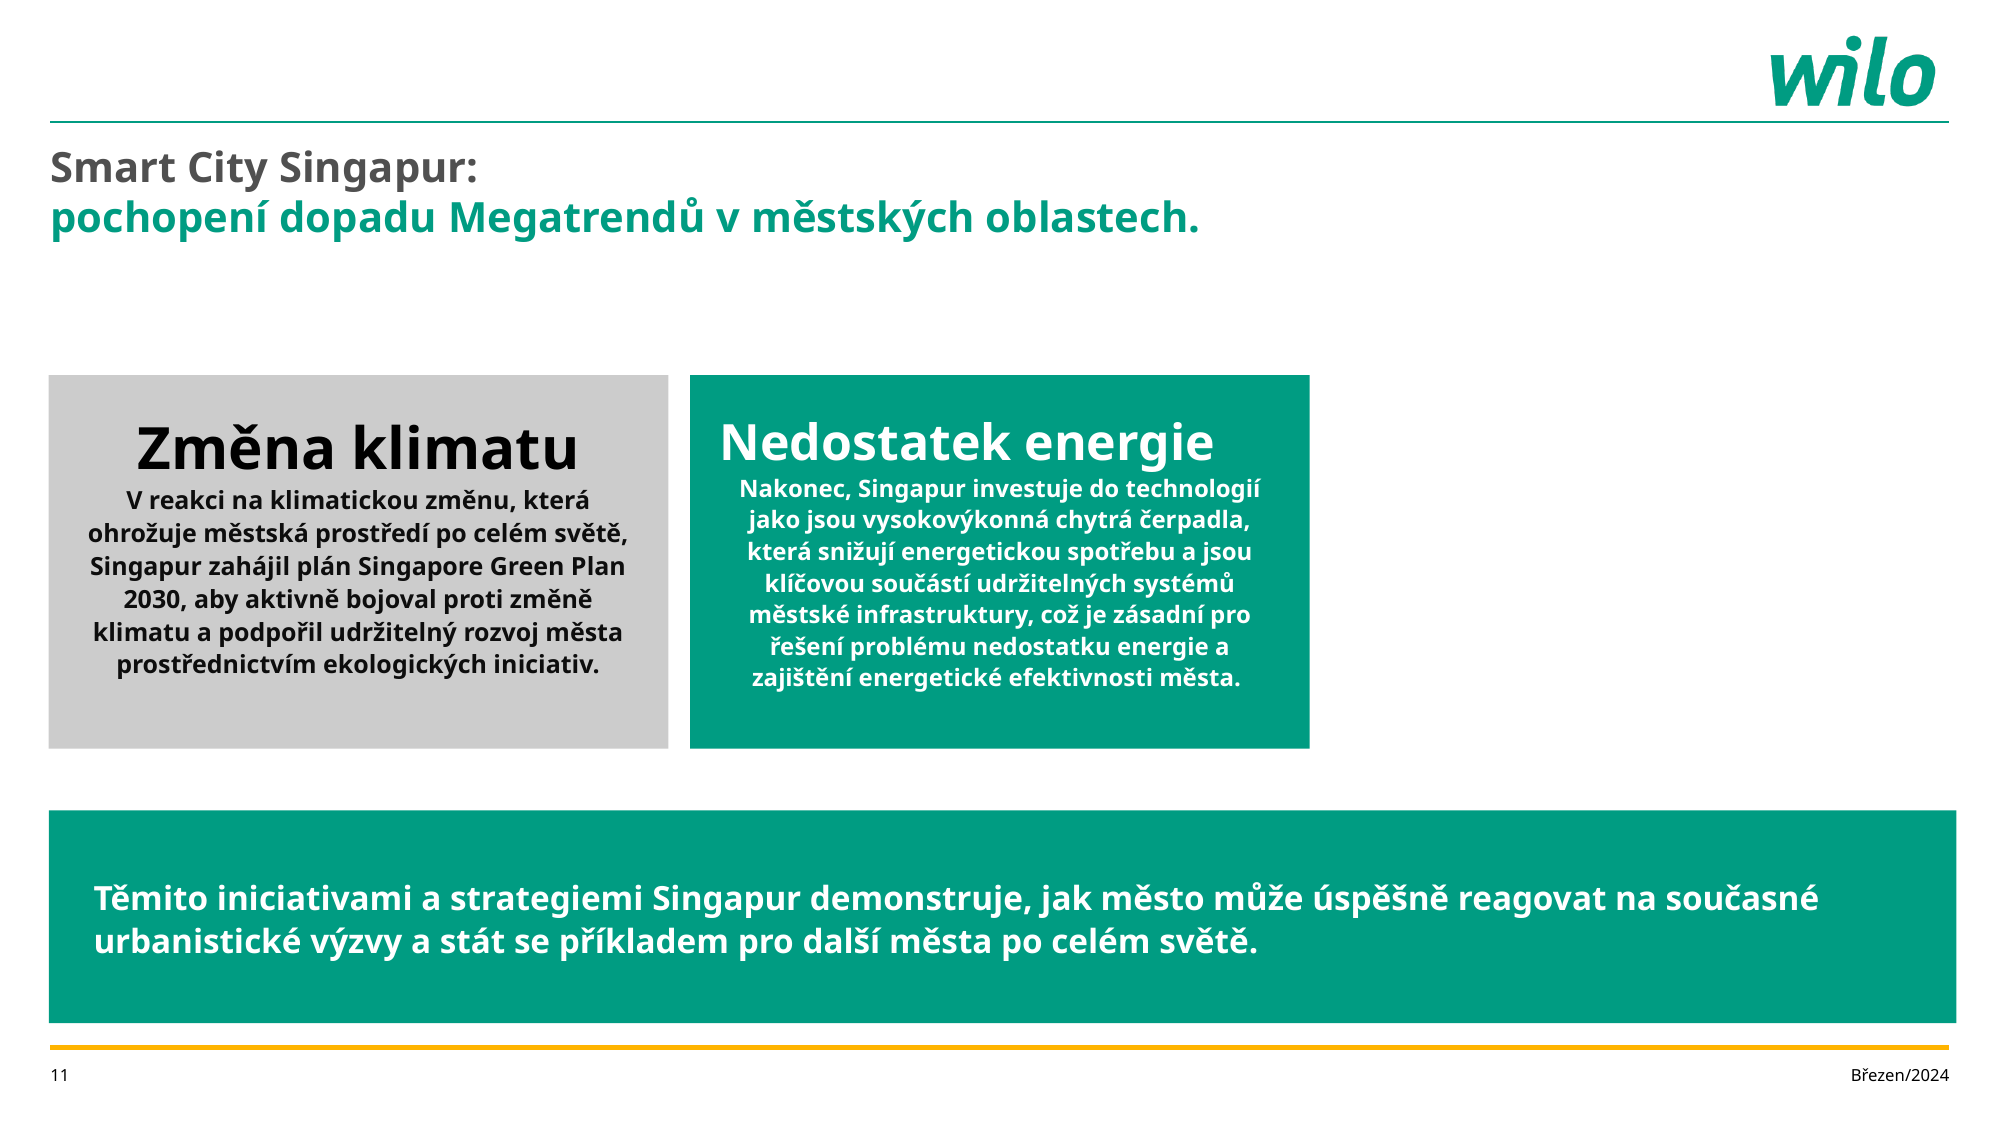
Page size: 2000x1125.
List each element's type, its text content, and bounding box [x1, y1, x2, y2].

text_box Nedostatek energie Nakonec, Singapur investuje do technologií jako jsou vysokovýkonná chytrá čerpadla, která snižují energetickou spotřebu a jsou klíčovou součástí udržitelných systémů městské infrastruktury, což je zásadní pro řešení problému nedostatku energie a zajištění energetické efektivnosti města. [688, 373, 1312, 751]
text_box Těmito iniciativami a strategiemi Singapur demonstruje, jak město může úspěšně reagovat na současné urbanistické výzvy a stát se příkladem pro další města po celém světě. [47, 808, 1958, 1025]
slide_number Březen/2024 [1606, 1064, 1950, 1095]
title Smart City Singapur: pochopení dopadu Megatrendů v městských oblastech. [50, 140, 1950, 247]
text_box Změna klimatu V reakci na klimatickou změnu, která ohrožuje městská prostředí po celém světě, Singapur zahájil plán Singapore Green Plan 2030, aby aktivně bojoval proti změně klimatu a podpořil udržitelný rozvoj města prostřednictvím ekologických iniciativ. [47, 373, 670, 751]
